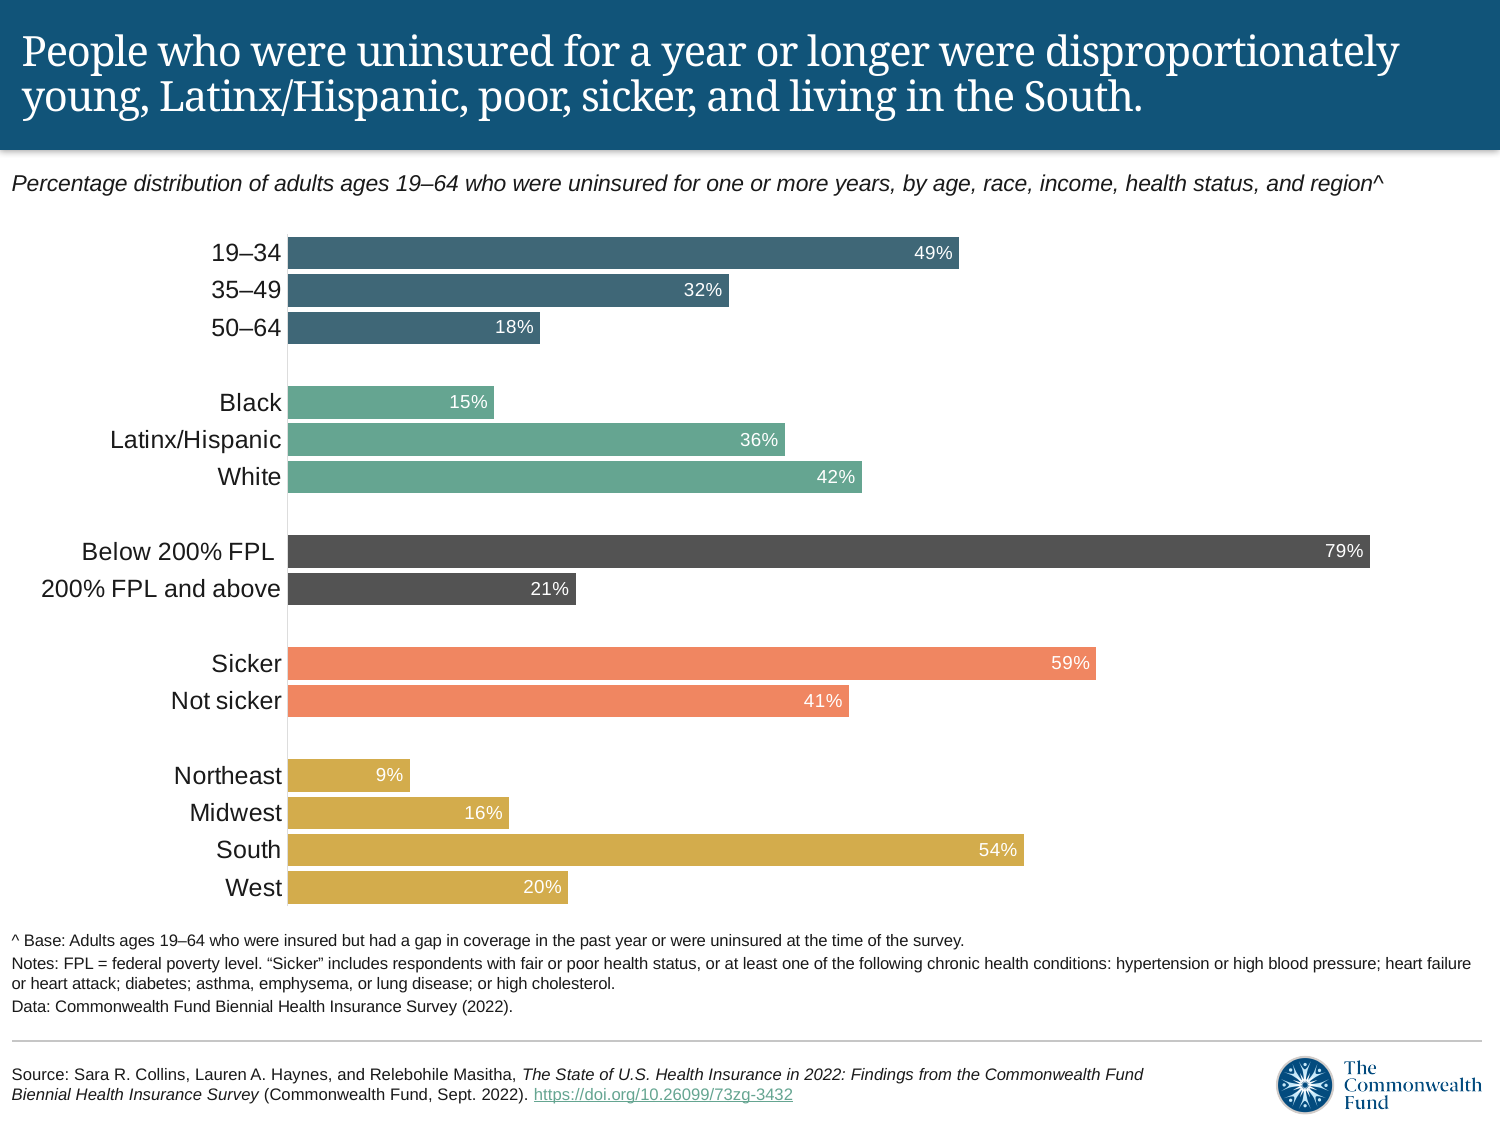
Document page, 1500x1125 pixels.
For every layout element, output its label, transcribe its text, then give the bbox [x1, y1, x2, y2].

chart [11, 220, 1482, 921]
list ^ Base: Adults ages 19–64 who were insured but had a gap in coverage in the past year or were uninsured at the time of the survey. Notes: FPL = federal poverty level. “Sicker” includes respondents with fair or poor health status, or at least one of the following chronic health conditions: hypertension or high blood pressure; heart failure or heart attack; diabetes; asthma, emphysema, or lung disease; or high cholesterol. Data: Commonwealth Fund Biennial Health Insurance Survey (2022). [11, 941, 1482, 1016]
title People who were uninsured for a year or longer were disproportionately young, Latinx/Hispanic, poor, sicker, and living in the South. [21, 7, 1477, 144]
list Percentage distribution of adults ages 19–64 who were uninsured for one or more years, by age, race, income, health status, and region^ [11, 161, 1482, 203]
picture [1271, 1049, 1489, 1118]
